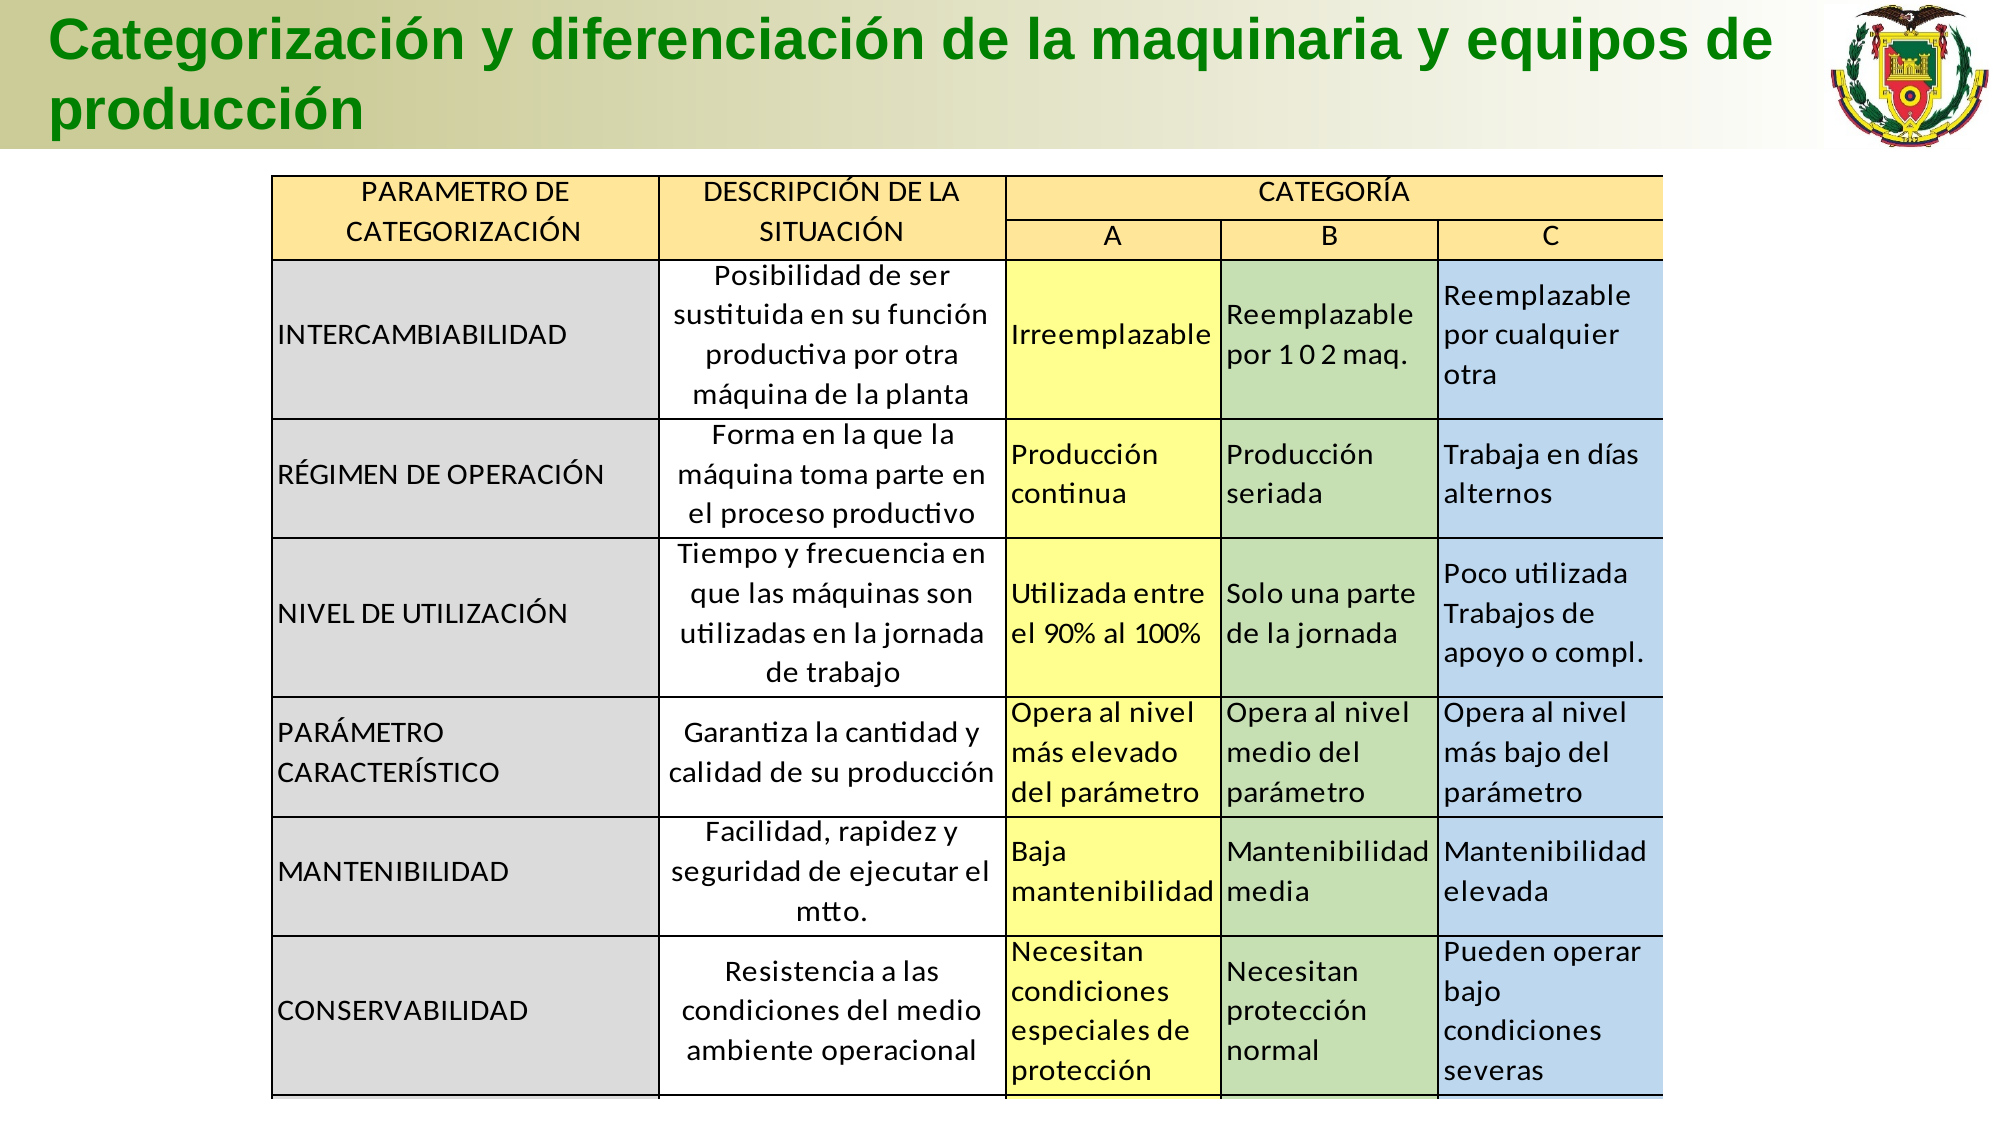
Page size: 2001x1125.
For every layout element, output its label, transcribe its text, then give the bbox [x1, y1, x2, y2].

picture [1824, 4, 1993, 149]
picture [270, 175, 1666, 1099]
title Categorización y diferenciación de la maquinaria y equipos de producción [32, 41, 1853, 149]
